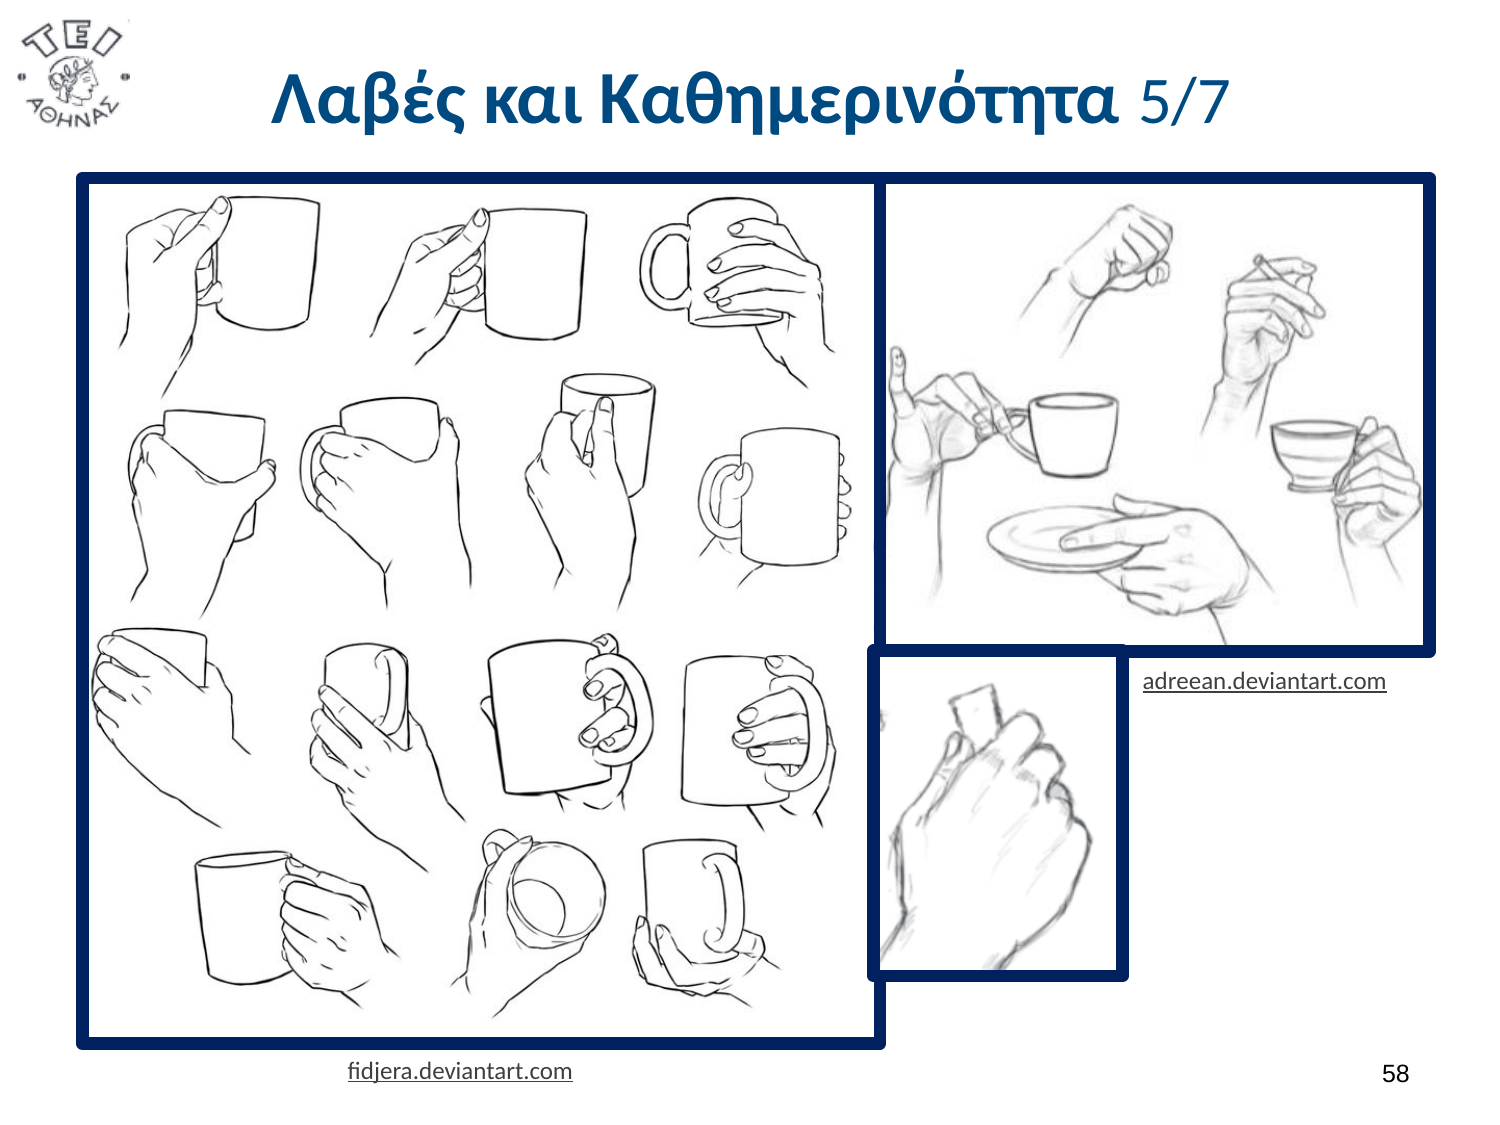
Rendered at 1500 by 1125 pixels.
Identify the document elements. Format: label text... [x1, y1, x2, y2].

title Λαβές και Καθημερινότητα 5/7 [76, 19, 1427, 169]
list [88, 184, 874, 1038]
picture [879, 656, 1117, 971]
picture [17, 19, 76, 133]
text_box adreean.deviantart.com [1129, 656, 1412, 702]
picture [874, 184, 1424, 646]
text_box fidjera.deviantart.com [242, 1046, 680, 1092]
slide_number 57 [1074, 1042, 1425, 1103]
